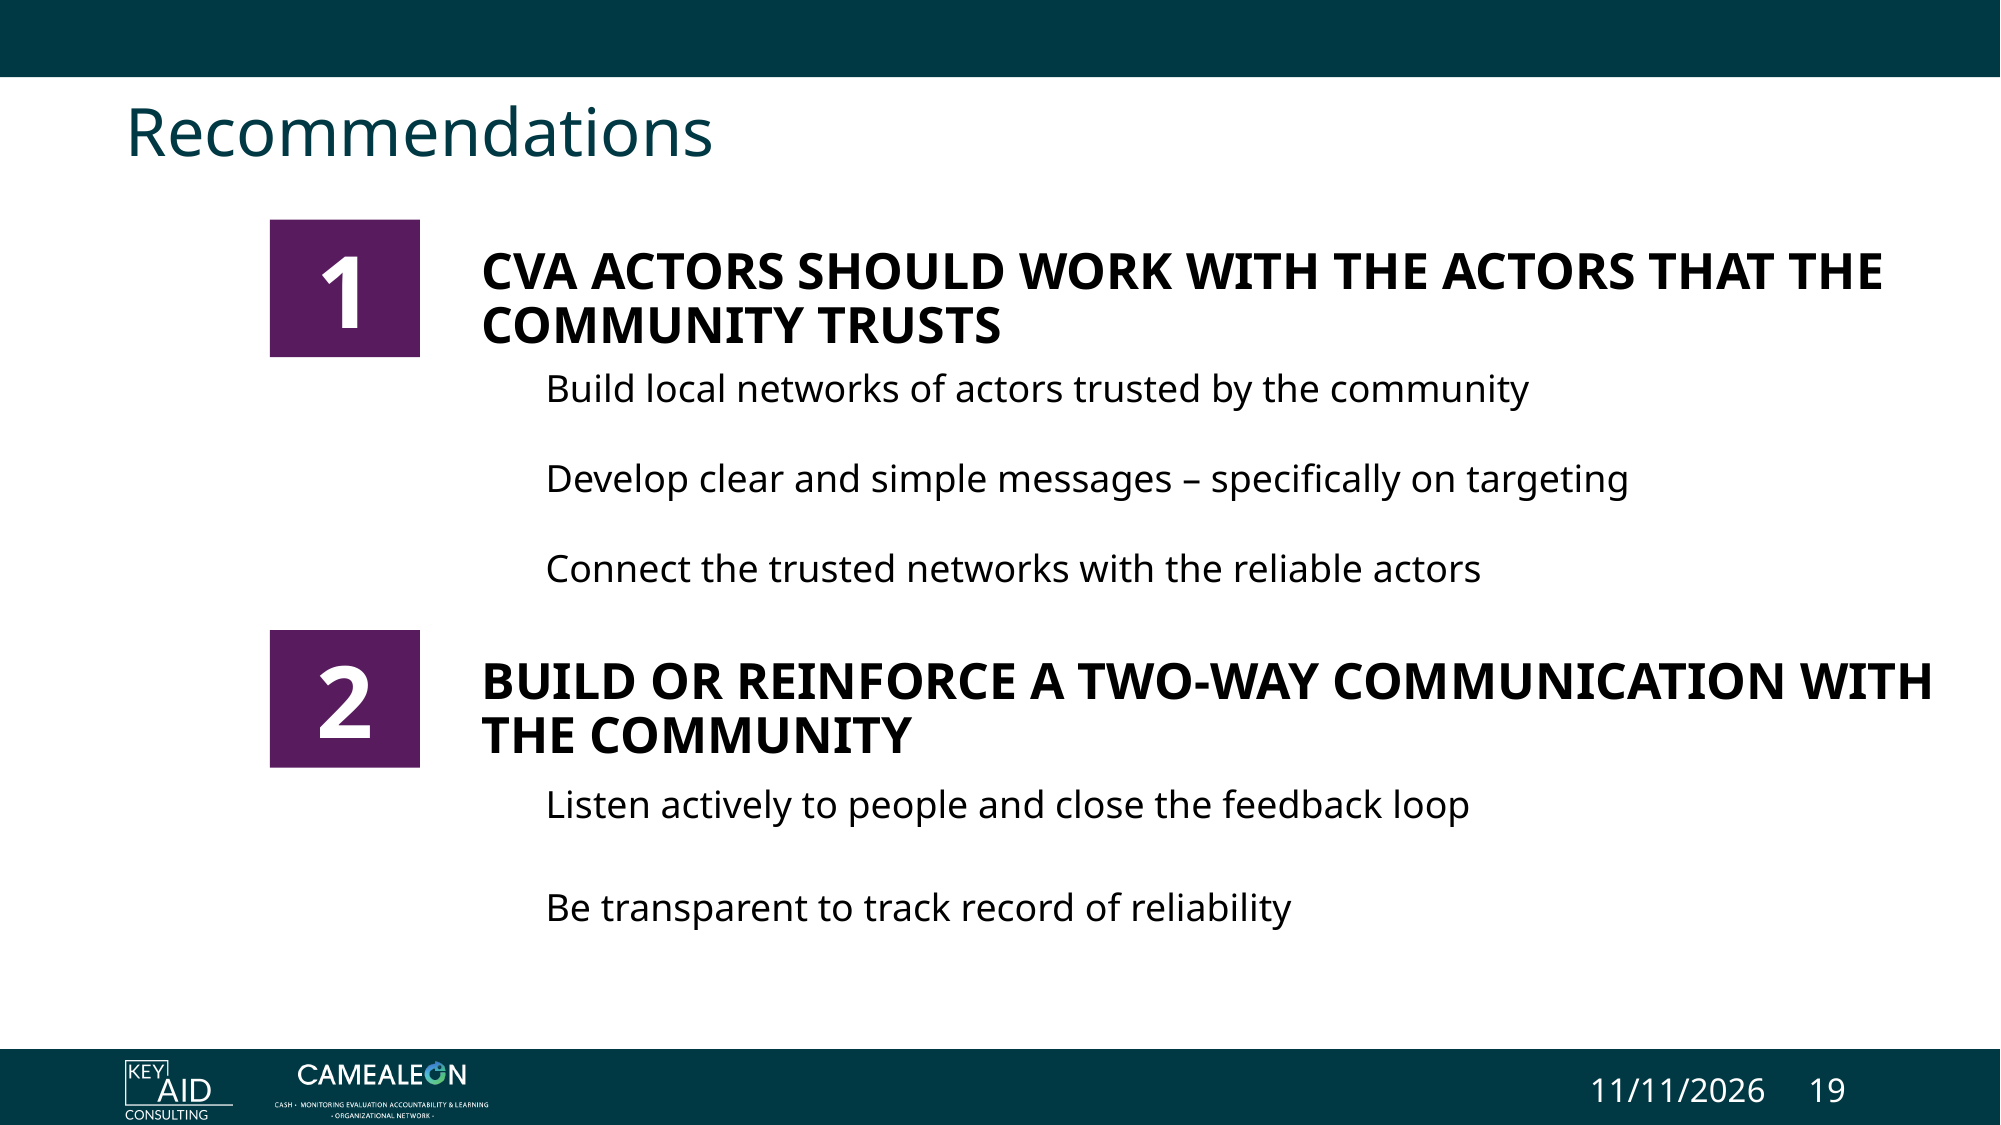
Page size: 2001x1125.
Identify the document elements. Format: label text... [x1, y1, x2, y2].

text_box CVA actors should work with the actors that the community trusts [466, 238, 1967, 377]
title Recommendations [111, 91, 1884, 201]
picture [125, 1060, 233, 1122]
text_box 1 [269, 218, 421, 358]
text_box Build local networks of actors trusted by the community Develop clear and simple messages – specifically on targeting Connect the trusted networks with the reliable actors [530, 357, 1903, 649]
slide_number 19 [1793, 1061, 1884, 1122]
picture [254, 1015, 513, 1125]
text_box 2 [269, 629, 421, 769]
text_box Build or reinforce a two-way communication with the community [466, 649, 1967, 787]
text_box Listen actively to people and close the feedback loop Be transparent to track record of reliability [530, 767, 1903, 982]
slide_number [1575, 1061, 1793, 1122]
